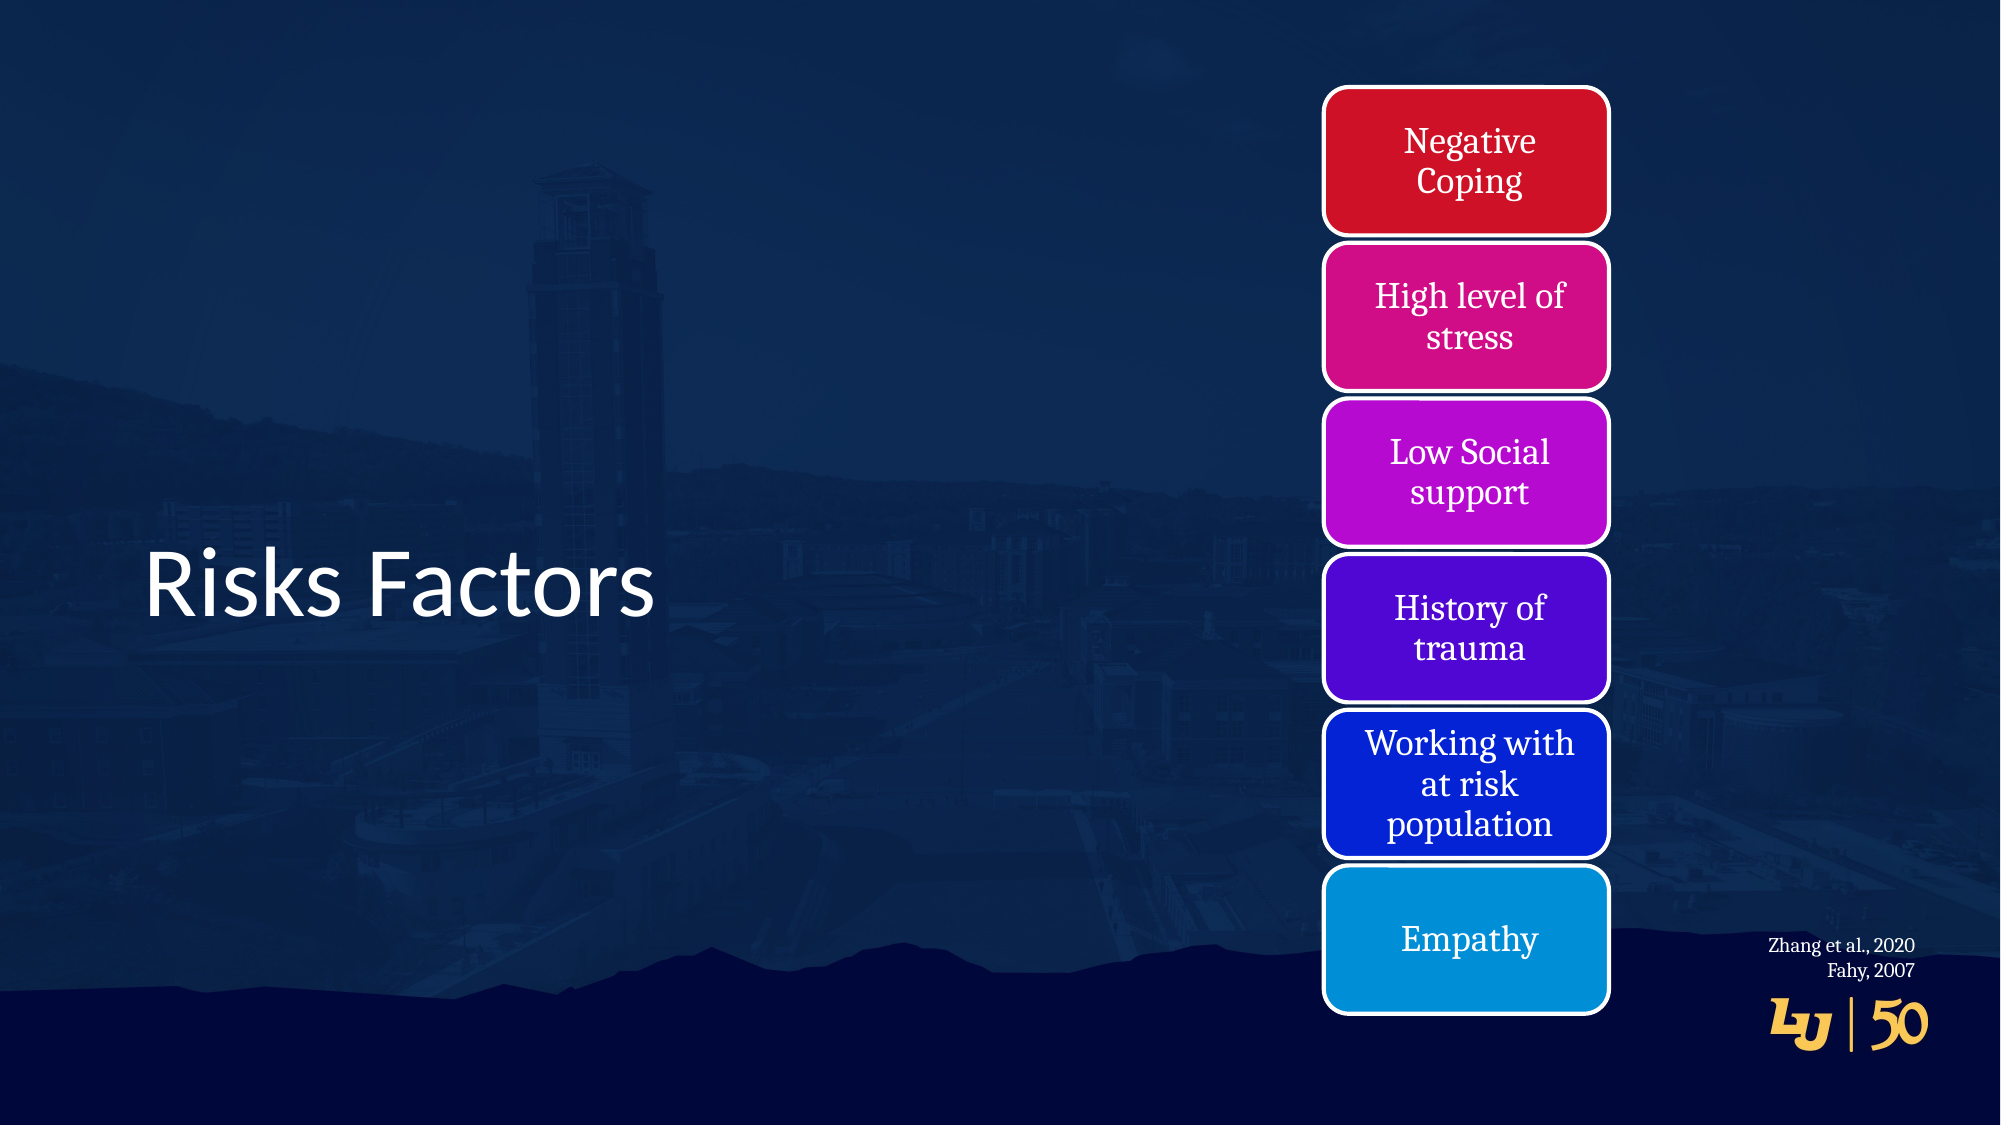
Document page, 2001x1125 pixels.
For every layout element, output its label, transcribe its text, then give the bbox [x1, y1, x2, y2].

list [1070, 86, 1863, 1015]
footer Zhang et al., 2020 Fahy, 2007 [1866, 926, 1930, 987]
title Risks Factors [128, 138, 971, 1014]
picture [0, 0, 2001, 1125]
